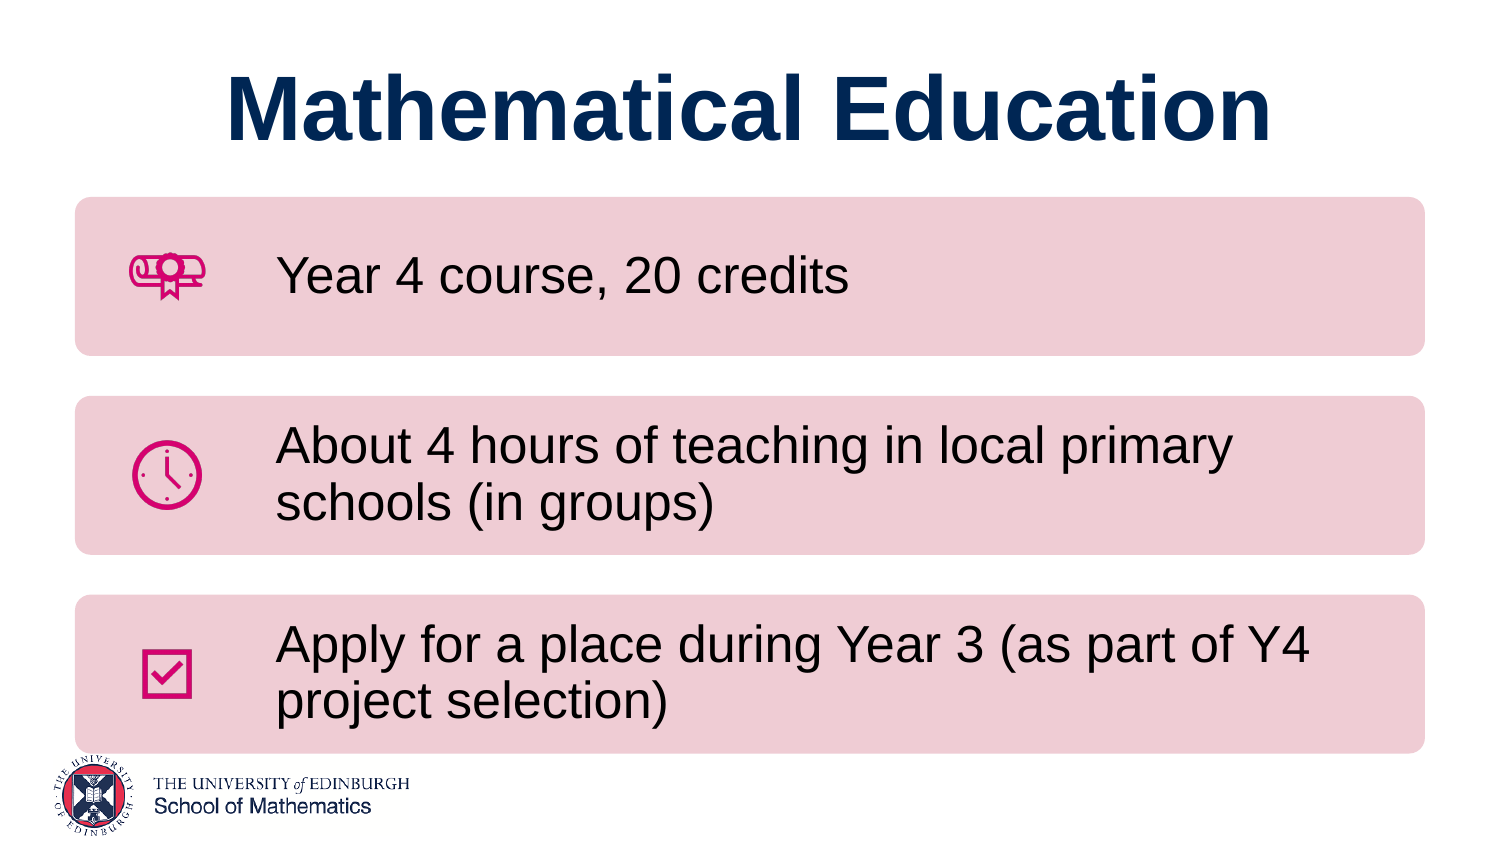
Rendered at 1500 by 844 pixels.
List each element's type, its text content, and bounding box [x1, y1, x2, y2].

title Mathematical Education [75, 33, 1425, 175]
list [74, 196, 1426, 754]
picture [53, 755, 409, 836]
